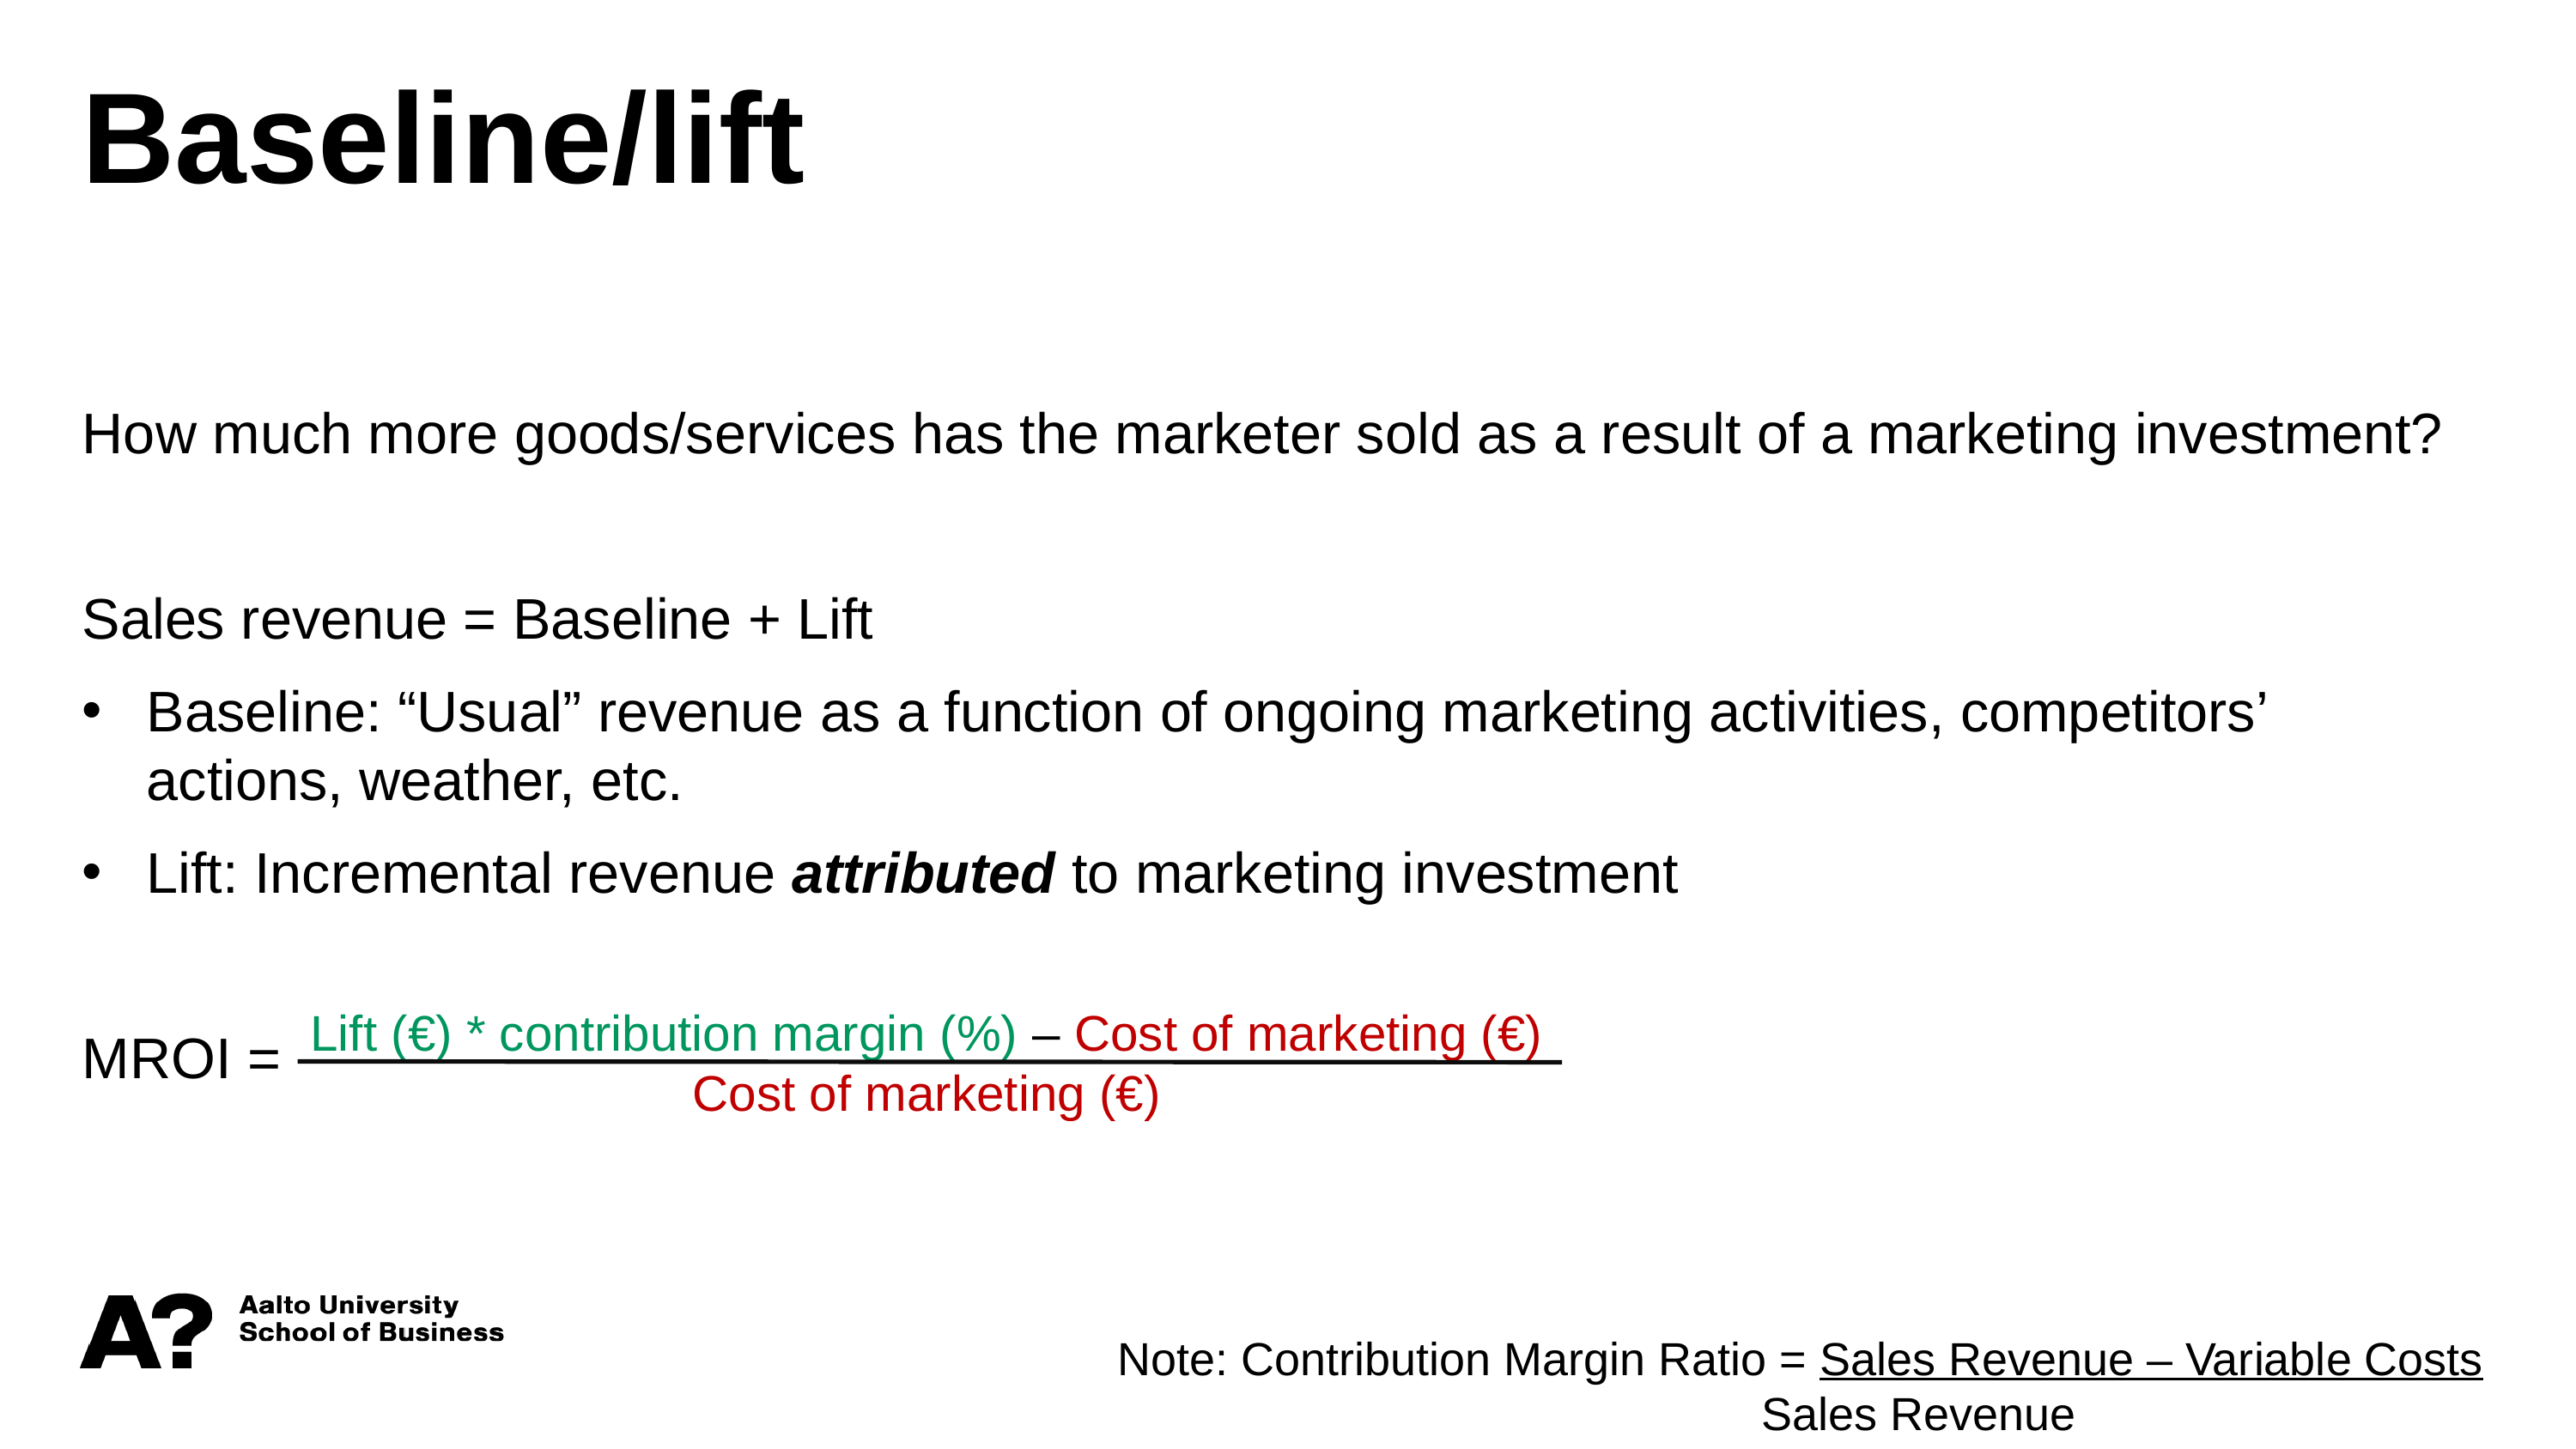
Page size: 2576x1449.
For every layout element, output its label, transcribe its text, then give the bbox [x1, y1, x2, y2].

text_box Note: Contribution Margin Ratio = Sales Revenue – Variable Costs Sales Revenue [1104, 1322, 2497, 1447]
picture [0, 1222, 585, 1440]
list How much more goods/services has the marketer sold as a result of a marketing investment? Sales revenue = Baseline + Lift Baseline: “Usual” revenue as a function of ongoing marketing activities, competitors’ actions, weather, etc. Lift: Incremental revenue attributed to marketing investment MROI = [82, 396, 2476, 1256]
text_box Lift (€) * contribution margin (%) – Cost of marketing (€) Cost of marketing (€) [297, 1064, 1556, 1128]
text_box Lift (€) * contribution margin (%) – Cost of marketing (€) Cost of marketing (€) [297, 995, 1556, 1059]
list Baseline/lift [82, 54, 2476, 336]
